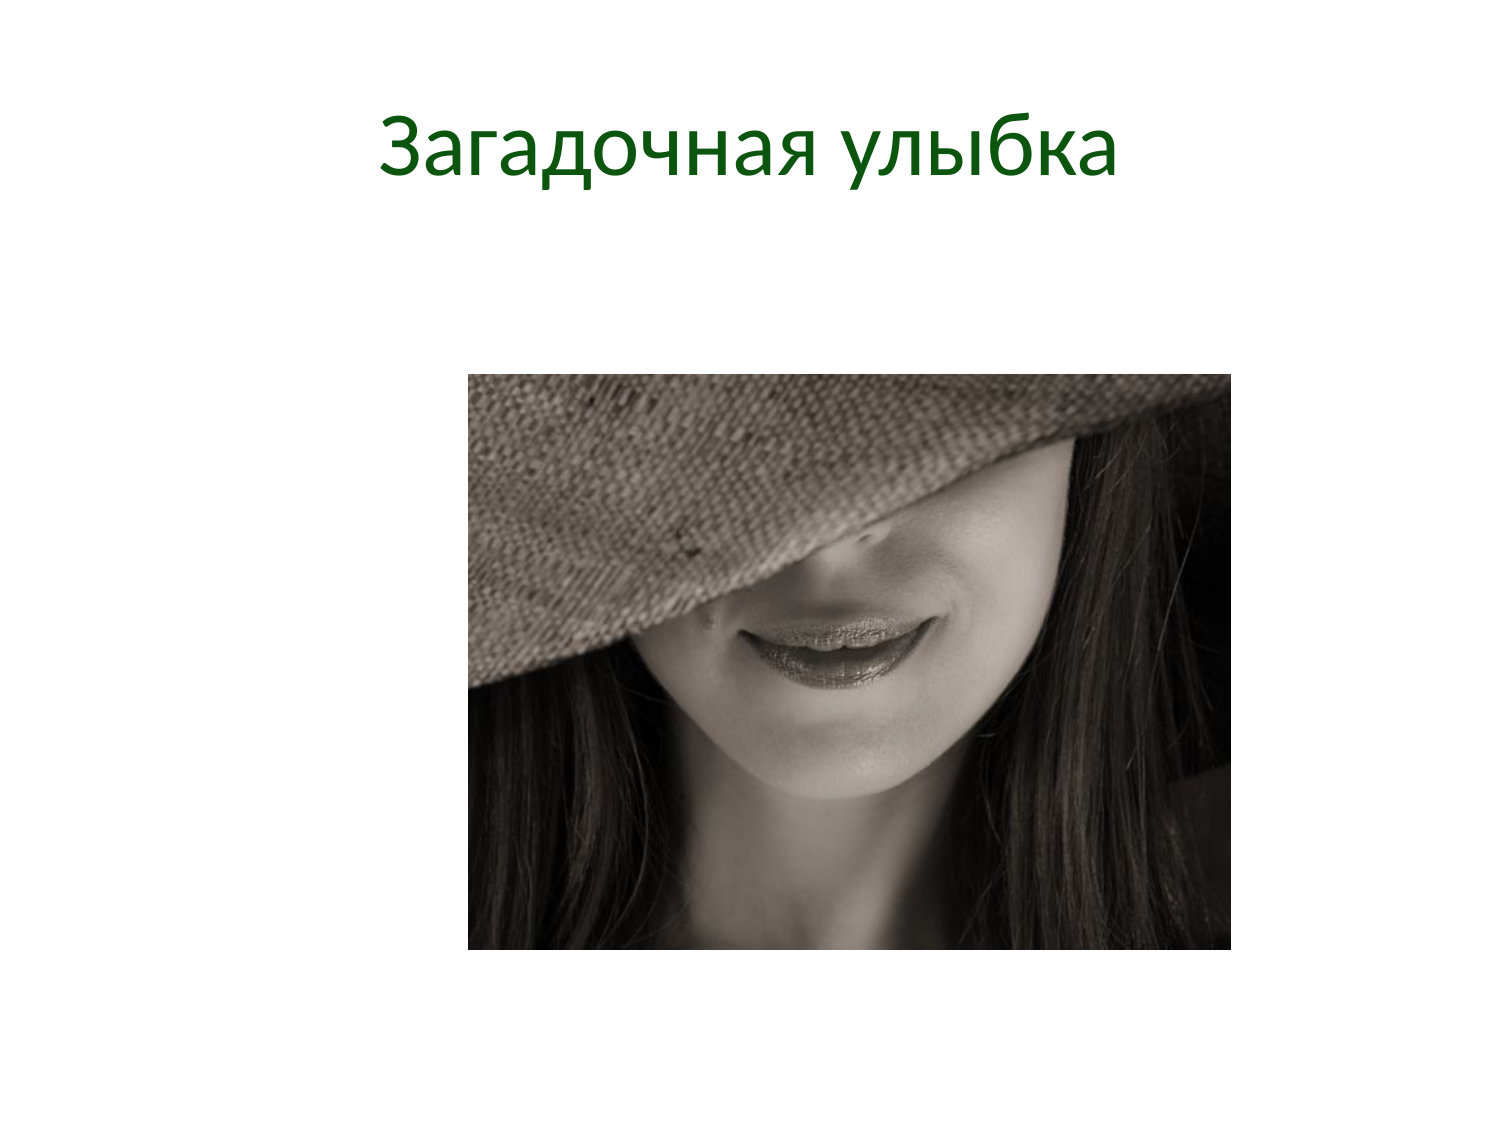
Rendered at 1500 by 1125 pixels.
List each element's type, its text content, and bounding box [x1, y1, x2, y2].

title Загадочная улыбка [75, 45, 1425, 233]
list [468, 374, 1231, 950]
